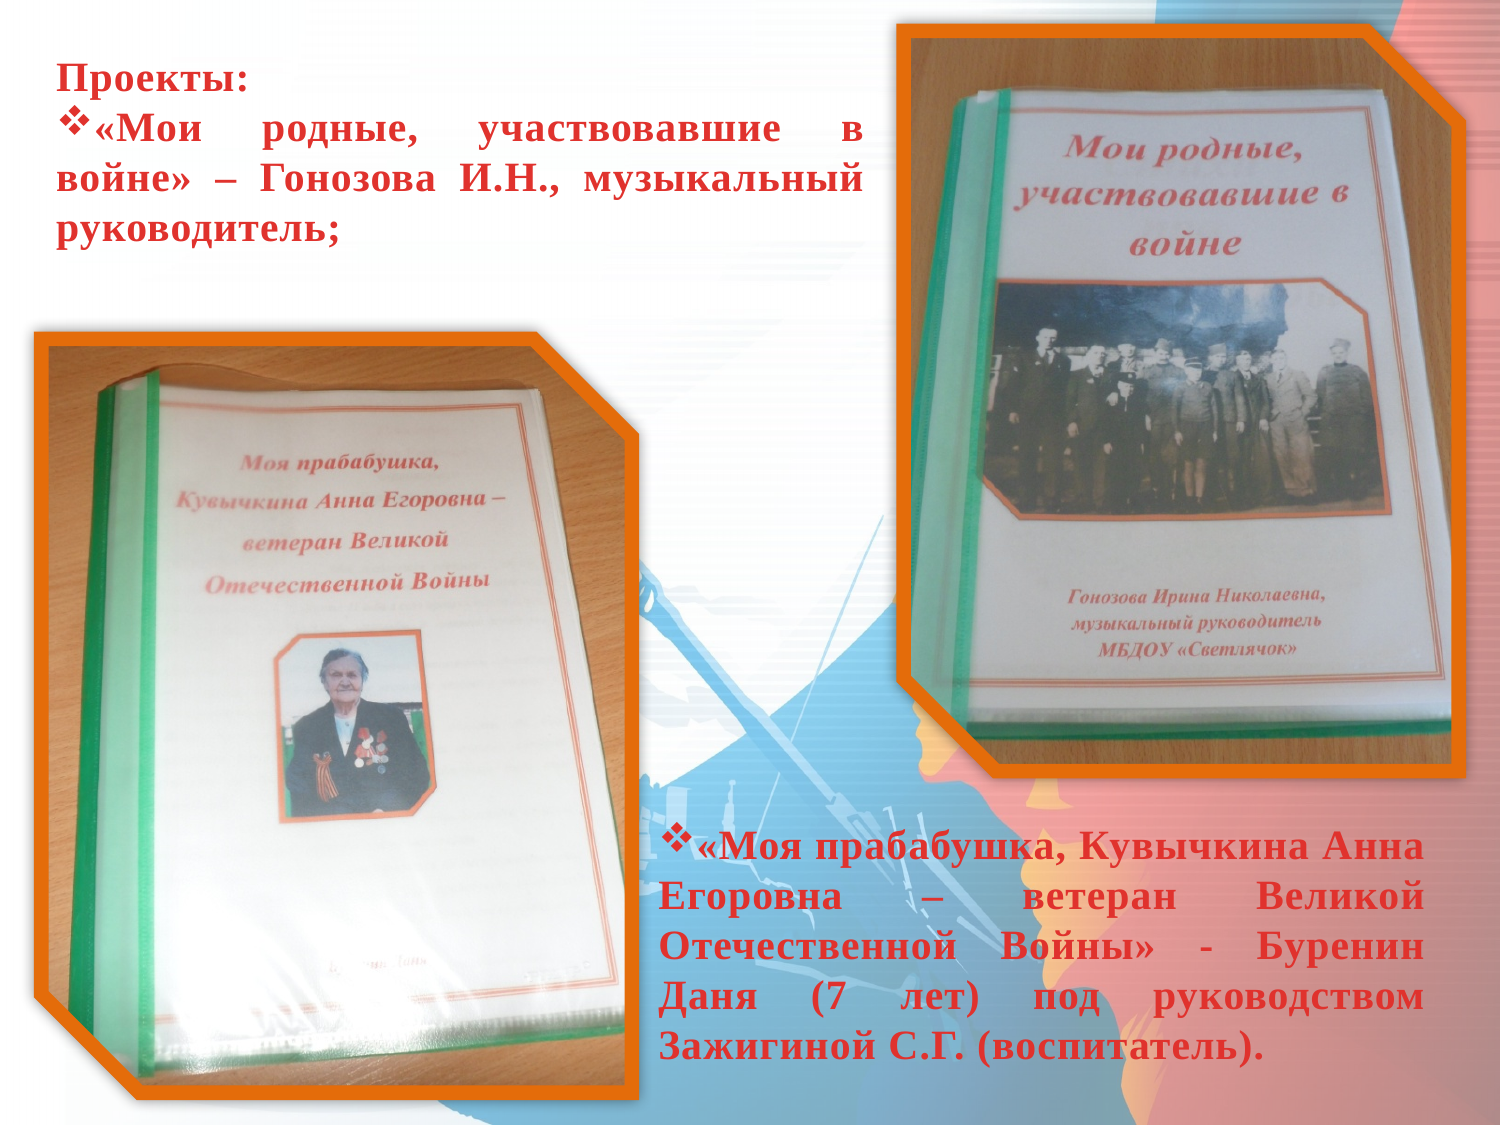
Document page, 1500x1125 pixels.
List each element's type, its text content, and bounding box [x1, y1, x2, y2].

text_box «Моя прабабушка, Кувычкина Анна Егоровна – ветеран Великой Отечественной Войны» - Буренин Даня (7 лет) под руководством Зажигиной С.Г. (воспитатель). [643, 810, 1441, 1076]
picture [903, 30, 1459, 772]
picture [41, 338, 633, 1093]
text_box Проекты: «Мои родные, участвовавшие в войне» – Гонозова И.Н., музыкальный руководитель; [41, 42, 880, 258]
